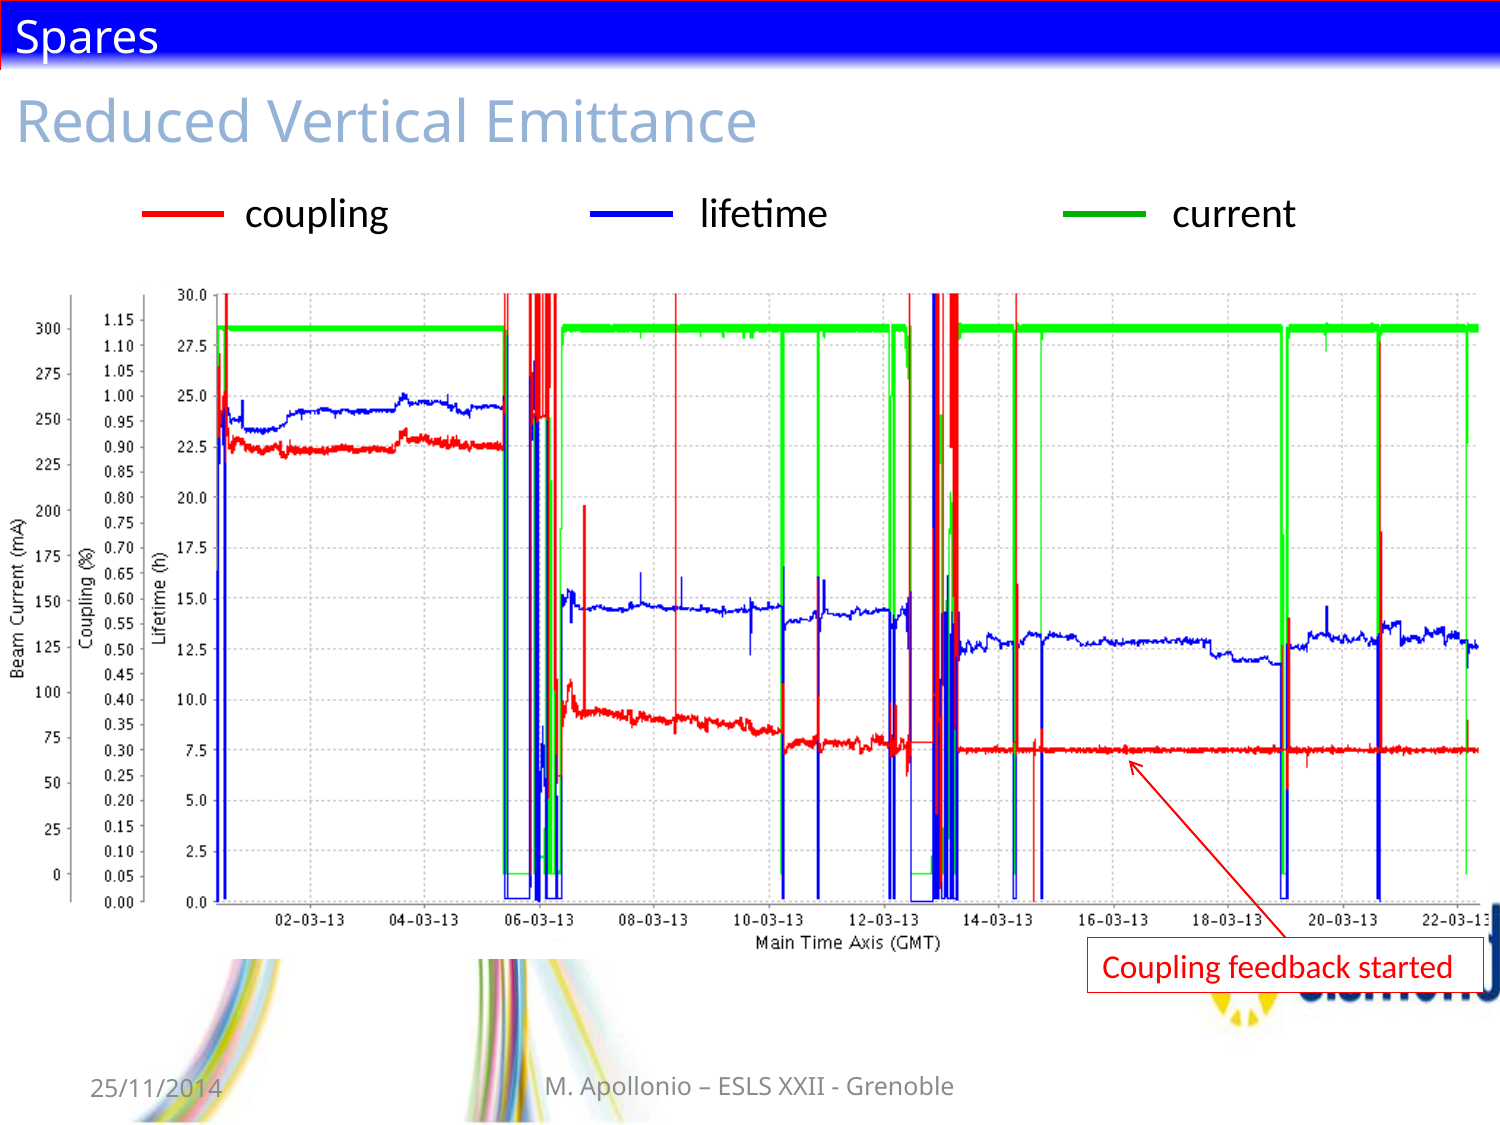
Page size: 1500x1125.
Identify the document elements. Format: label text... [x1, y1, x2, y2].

text_box coupling [230, 177, 502, 243]
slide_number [75, 1057, 425, 1118]
footer M. Apollonio – ESLS XXII - Grenoble [512, 1057, 988, 1118]
picture [0, 70, 1500, 1125]
title Reduced Vertical Emittance [0, 78, 1275, 161]
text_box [1118, 770, 1296, 928]
text_box Spares [0, 0, 1500, 70]
text_box current [1157, 177, 1430, 243]
text_box lifetime [685, 177, 957, 243]
text_box Coupling feedback started [1087, 967, 1484, 993]
